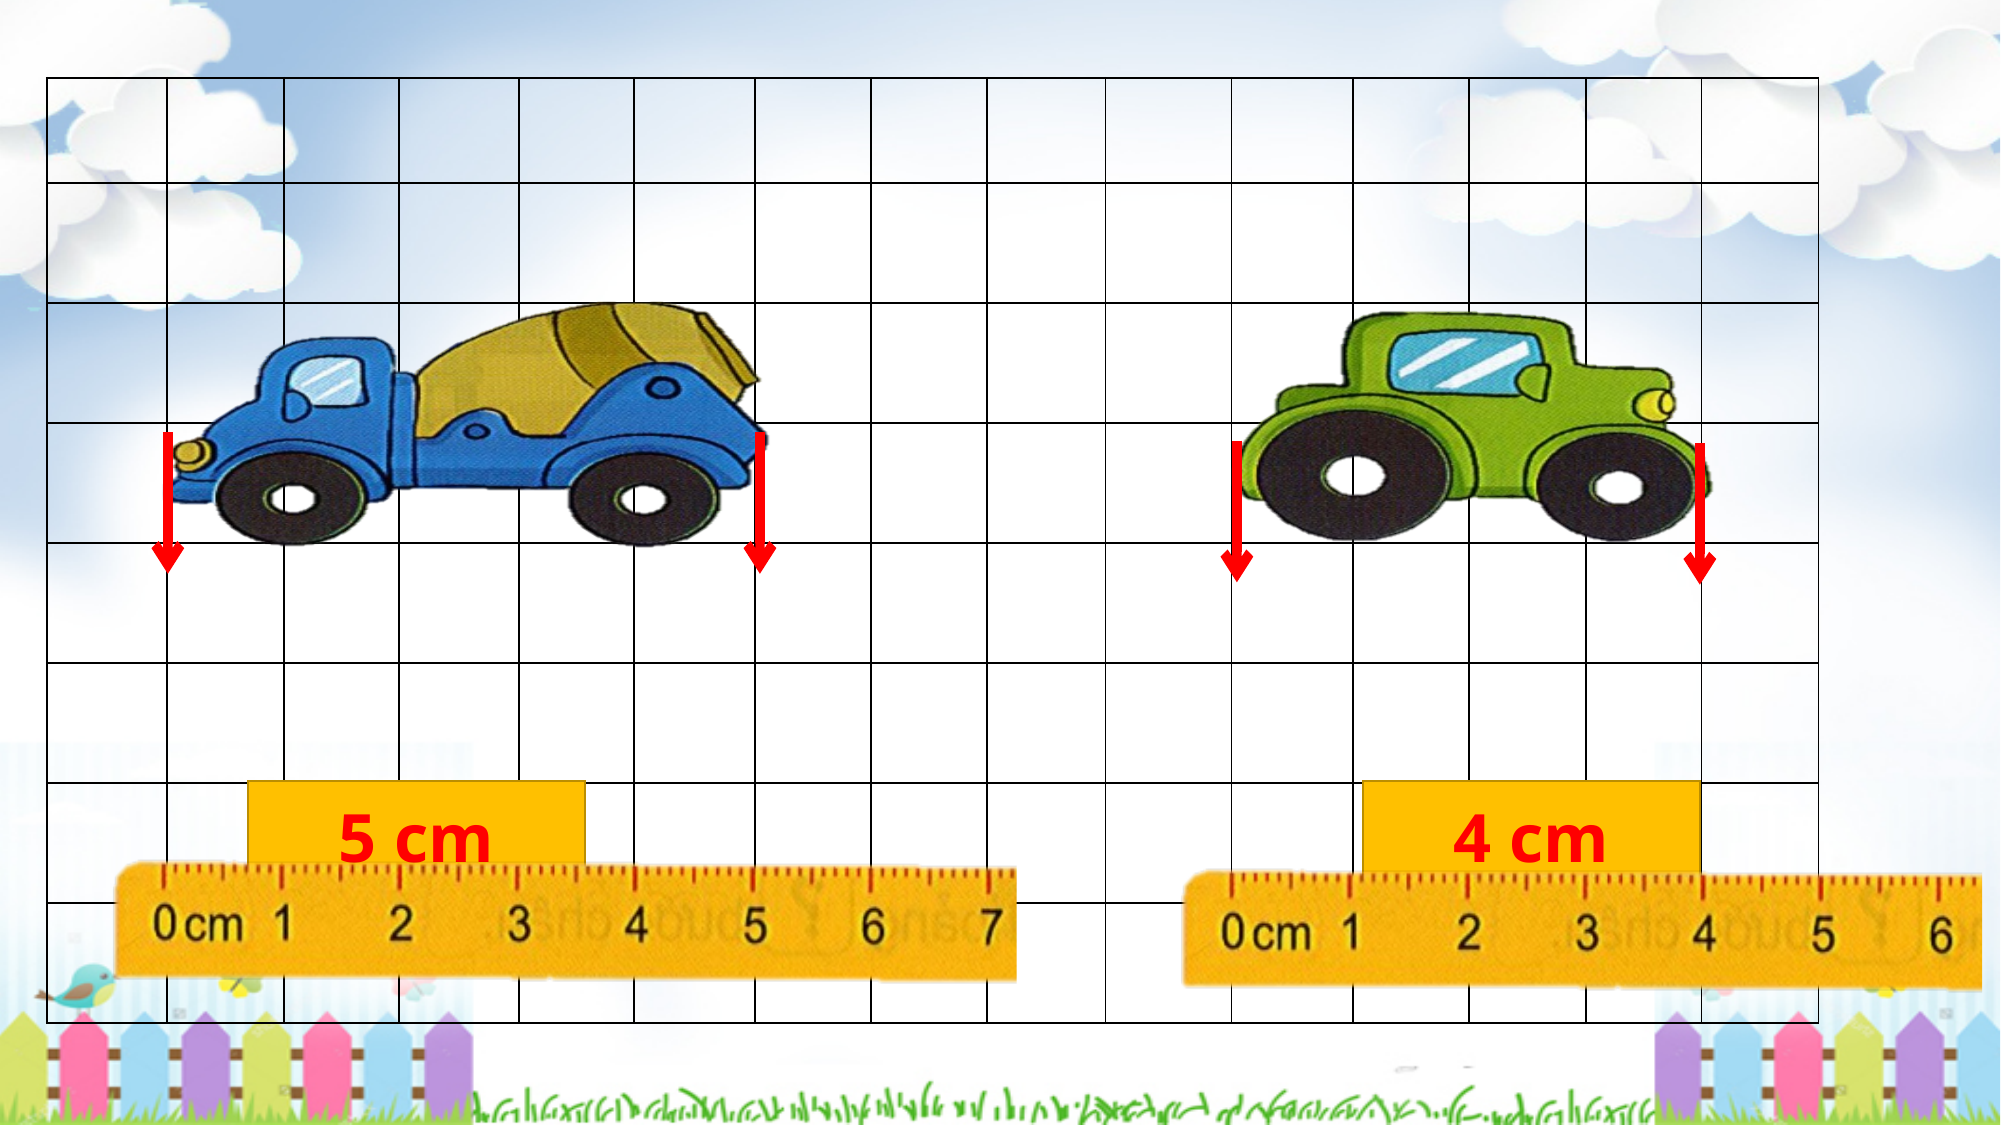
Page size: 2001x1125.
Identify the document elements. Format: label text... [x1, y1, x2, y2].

table_cell [1587, 1010, 1701, 1022]
table_header [988, 79, 1105, 182]
table_cell [1702, 1010, 1818, 1022]
table_cell [520, 1001, 633, 1022]
table_header [285, 79, 398, 182]
table_cell [1587, 664, 1701, 780]
table_cell [586, 784, 633, 854]
table_cell [872, 544, 986, 662]
table_cell [1470, 184, 1585, 268]
table_cell [1230, 184, 1352, 268]
table_cell [988, 904, 1105, 1022]
table_header [520, 79, 633, 182]
table_cell [168, 184, 283, 276]
table_cell [1354, 184, 1468, 268]
table_cell [988, 664, 1105, 782]
table_cell [1587, 553, 1701, 662]
table_cell [285, 664, 398, 780]
table_header [635, 79, 754, 182]
table_cell [400, 184, 518, 276]
table_cell [885, 304, 986, 422]
table_cell [1470, 1010, 1585, 1022]
table_cell [520, 551, 633, 662]
table_cell [1354, 664, 1468, 782]
text_box 5 cm [247, 780, 586, 854]
table_header [48, 79, 166, 182]
table_cell [285, 184, 398, 276]
table_cell [756, 551, 870, 662]
table_cell [1702, 664, 1818, 782]
table_cell [520, 664, 633, 782]
table_cell [48, 184, 166, 302]
table_cell [1354, 784, 1362, 862]
table_cell [635, 551, 754, 662]
table_cell [988, 184, 1105, 302]
table_header [1230, 79, 1352, 182]
table_cell [48, 424, 58, 542]
table_cell [756, 1001, 870, 1022]
table_cell [48, 904, 166, 1022]
table_cell [1230, 553, 1352, 662]
table_cell [1702, 184, 1818, 268]
table_cell [988, 304, 1104, 422]
table_cell [885, 424, 986, 542]
table_cell [48, 304, 58, 422]
table_cell [635, 184, 754, 276]
table_cell [168, 551, 283, 662]
table_cell [1470, 553, 1585, 662]
table_cell [1587, 184, 1701, 268]
table_cell [756, 784, 870, 854]
table_cell [520, 184, 633, 276]
table_header [168, 79, 283, 182]
table_cell [1230, 784, 1352, 862]
table_cell [756, 664, 870, 782]
table_cell [48, 784, 166, 902]
table_cell [872, 784, 986, 854]
table_header [400, 79, 518, 182]
table_cell [285, 1001, 398, 1022]
table_cell [400, 1001, 518, 1022]
table_cell [168, 1001, 283, 1022]
table_header [1106, 79, 1230, 182]
table_cell [988, 424, 1104, 542]
table_cell [48, 544, 166, 662]
table_cell [400, 551, 518, 662]
table_cell [1230, 1010, 1352, 1022]
table_cell [872, 184, 986, 302]
text_box 4 cm [1362, 780, 1701, 862]
table_cell [1106, 553, 1230, 662]
table_header [1702, 79, 1818, 182]
table_cell [1106, 784, 1230, 902]
table_cell [635, 784, 754, 854]
table_header [1354, 79, 1468, 182]
table_cell [1106, 184, 1230, 268]
table_cell [635, 664, 754, 782]
table_cell [48, 664, 166, 782]
table_cell [1702, 553, 1818, 662]
table_cell [1702, 784, 1818, 862]
table_cell [1106, 904, 1230, 1022]
table_cell [988, 784, 1105, 902]
table_cell [1230, 664, 1352, 782]
table_cell [635, 1001, 754, 1022]
table_header [1470, 79, 1585, 182]
table_header [1587, 79, 1701, 182]
table_cell [168, 784, 247, 854]
table_cell [1106, 664, 1230, 782]
table_cell [872, 664, 986, 782]
table_header [756, 79, 870, 182]
picture [0, 0, 2001, 1125]
table_cell [872, 1001, 986, 1022]
table_header [872, 79, 986, 182]
table_cell [1354, 553, 1468, 662]
table_cell [168, 664, 283, 782]
table_cell [400, 664, 518, 780]
table_cell [1354, 1010, 1468, 1022]
table_cell [285, 551, 398, 662]
table_cell [988, 544, 1105, 662]
table_cell [1470, 664, 1585, 780]
table_cell [756, 184, 870, 276]
